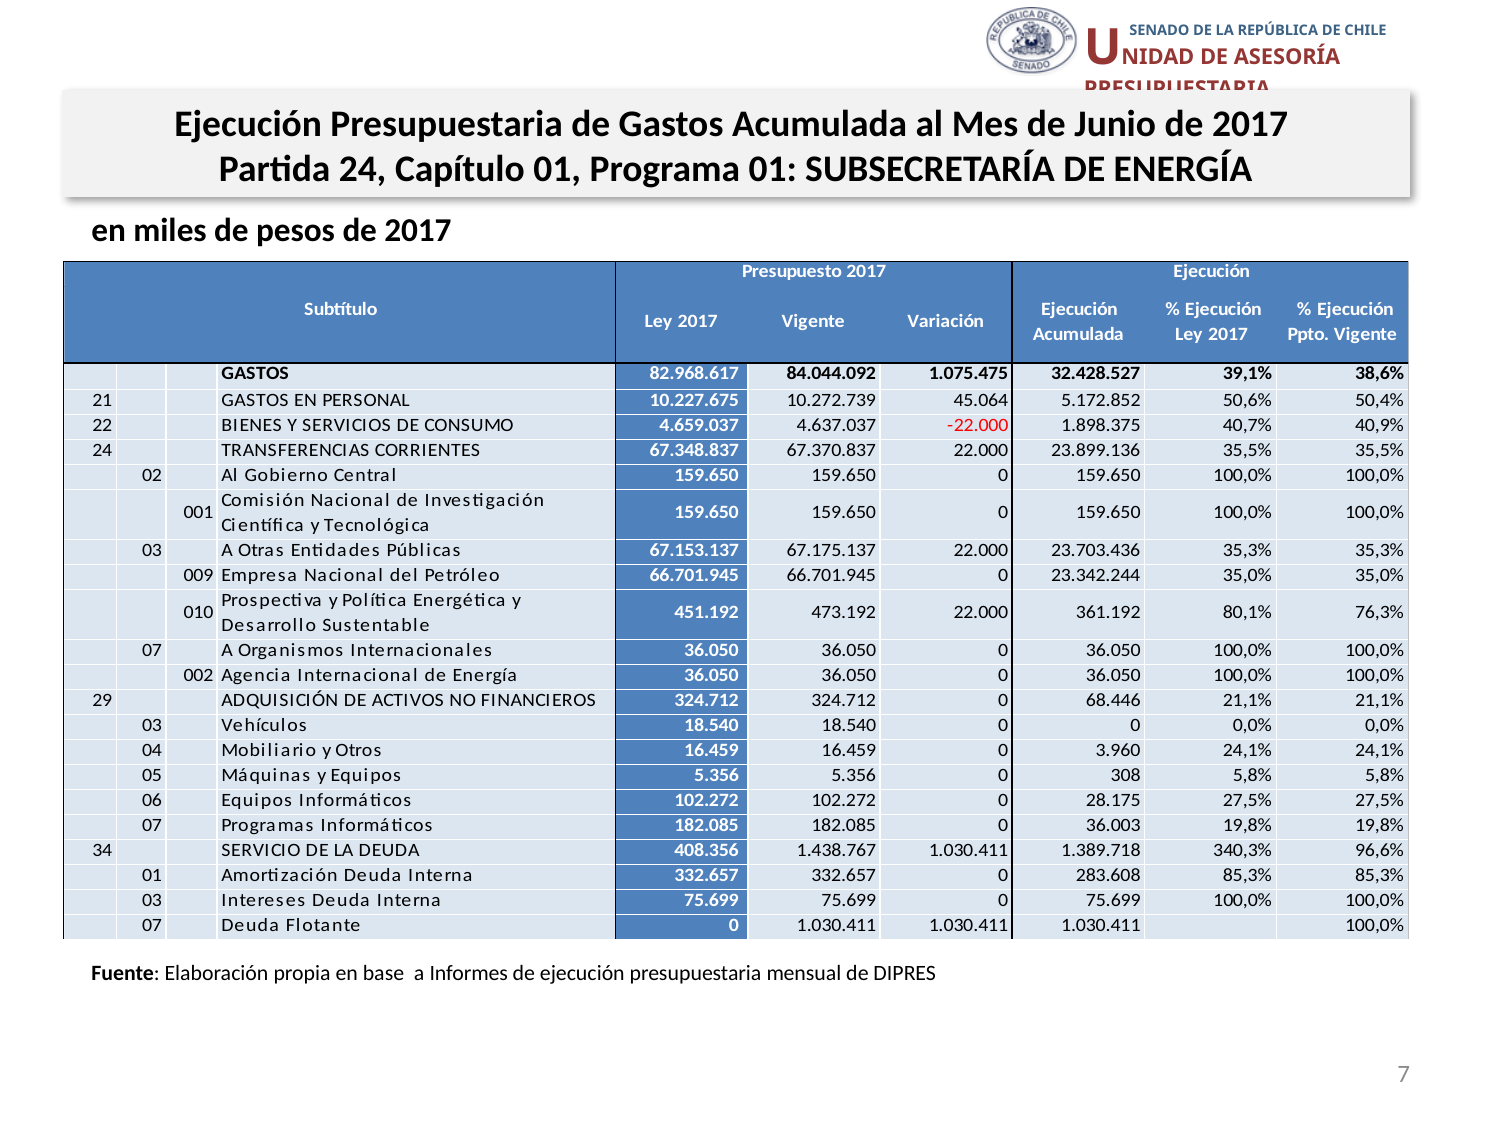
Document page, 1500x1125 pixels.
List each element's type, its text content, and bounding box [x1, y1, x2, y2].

footer Fuente: Elaboración propia en base a Informes de ejecución presupuestaria mensual de DIPRES [76, 951, 1331, 1012]
slide_number 7 [1074, 1042, 1425, 1103]
text_box Ejecución Presupuestaria de Gastos Acumulada al Mes de Junio de 2017 Partida 24, Capítulo 01, Programa 01: SUBSECRETARÍA DE ENERGÍA [62, 90, 1410, 197]
picture [986, 7, 1079, 76]
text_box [62, 260, 1410, 941]
text_box en miles de pesos de 2017 [76, 200, 1279, 259]
